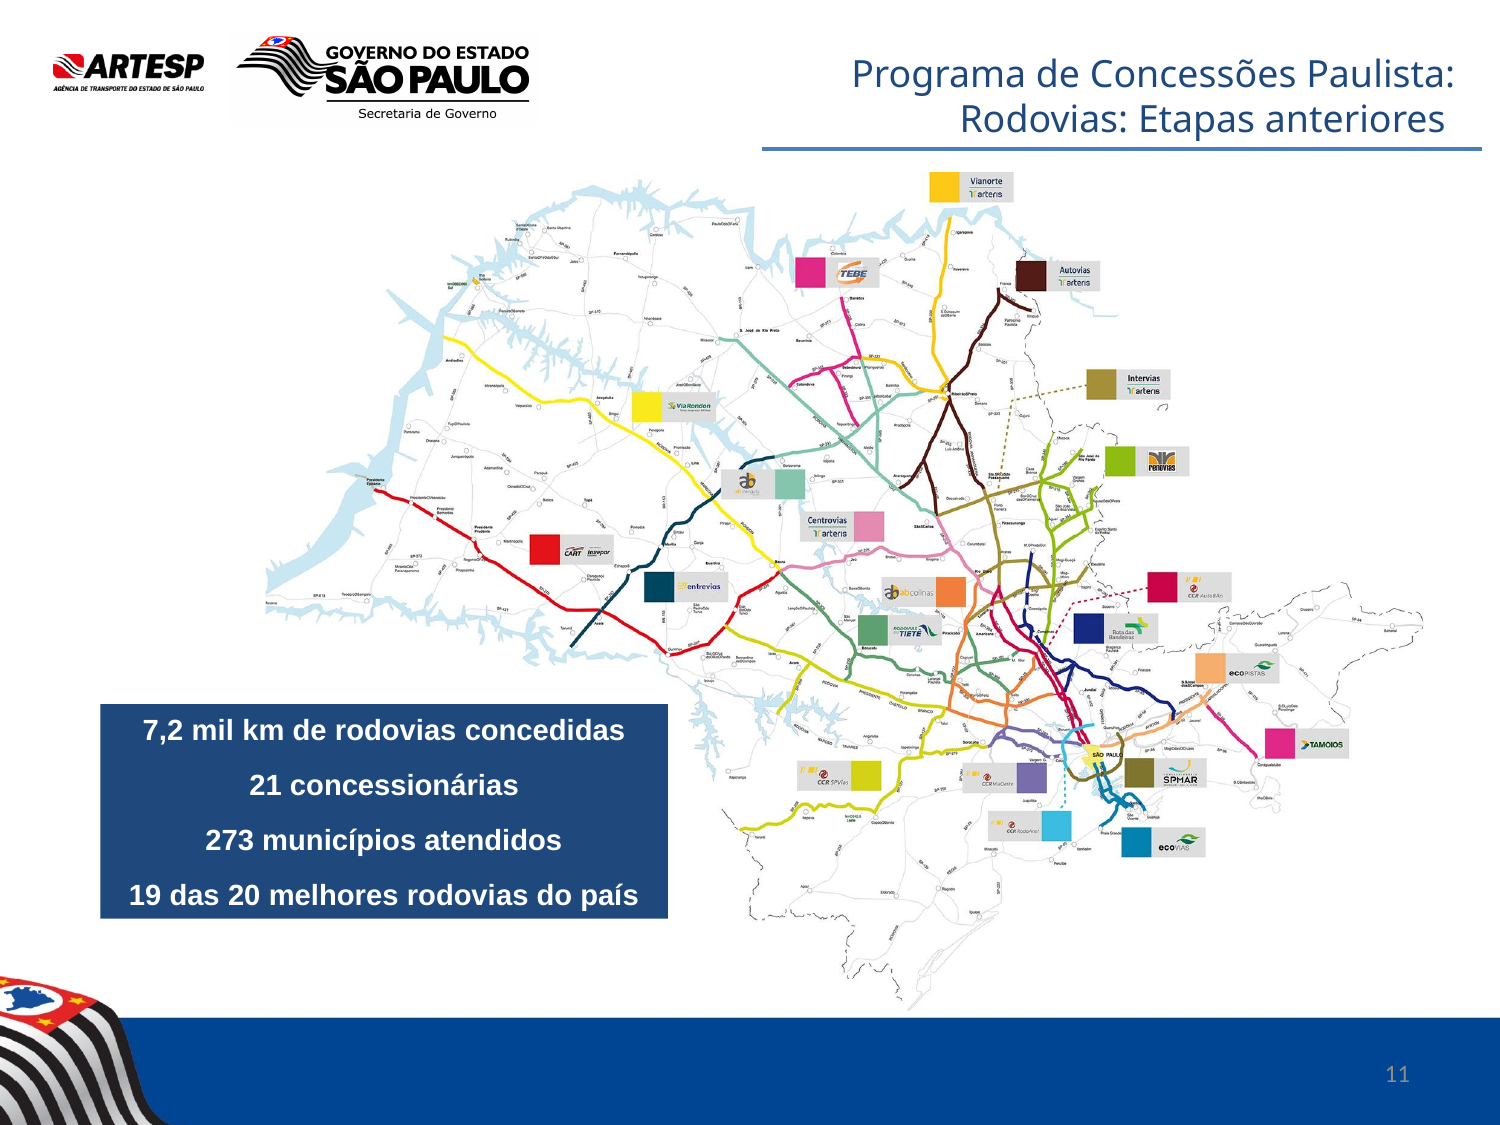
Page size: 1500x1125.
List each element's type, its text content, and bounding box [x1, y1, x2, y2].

picture [0, 172, 1500, 1125]
picture [53, 54, 204, 91]
text_box 7,2 mil km de rodovias concedidas 21 concessionárias 273 municípios atendidos 19 das 20 melhores rodovias do país [100, 704, 260, 919]
text_box Programa de Concessões Paulista: Rodovias: Etapas anteriores [549, 42, 1471, 148]
slide_number 11 [1074, 1042, 1425, 1103]
picture [229, 30, 539, 126]
